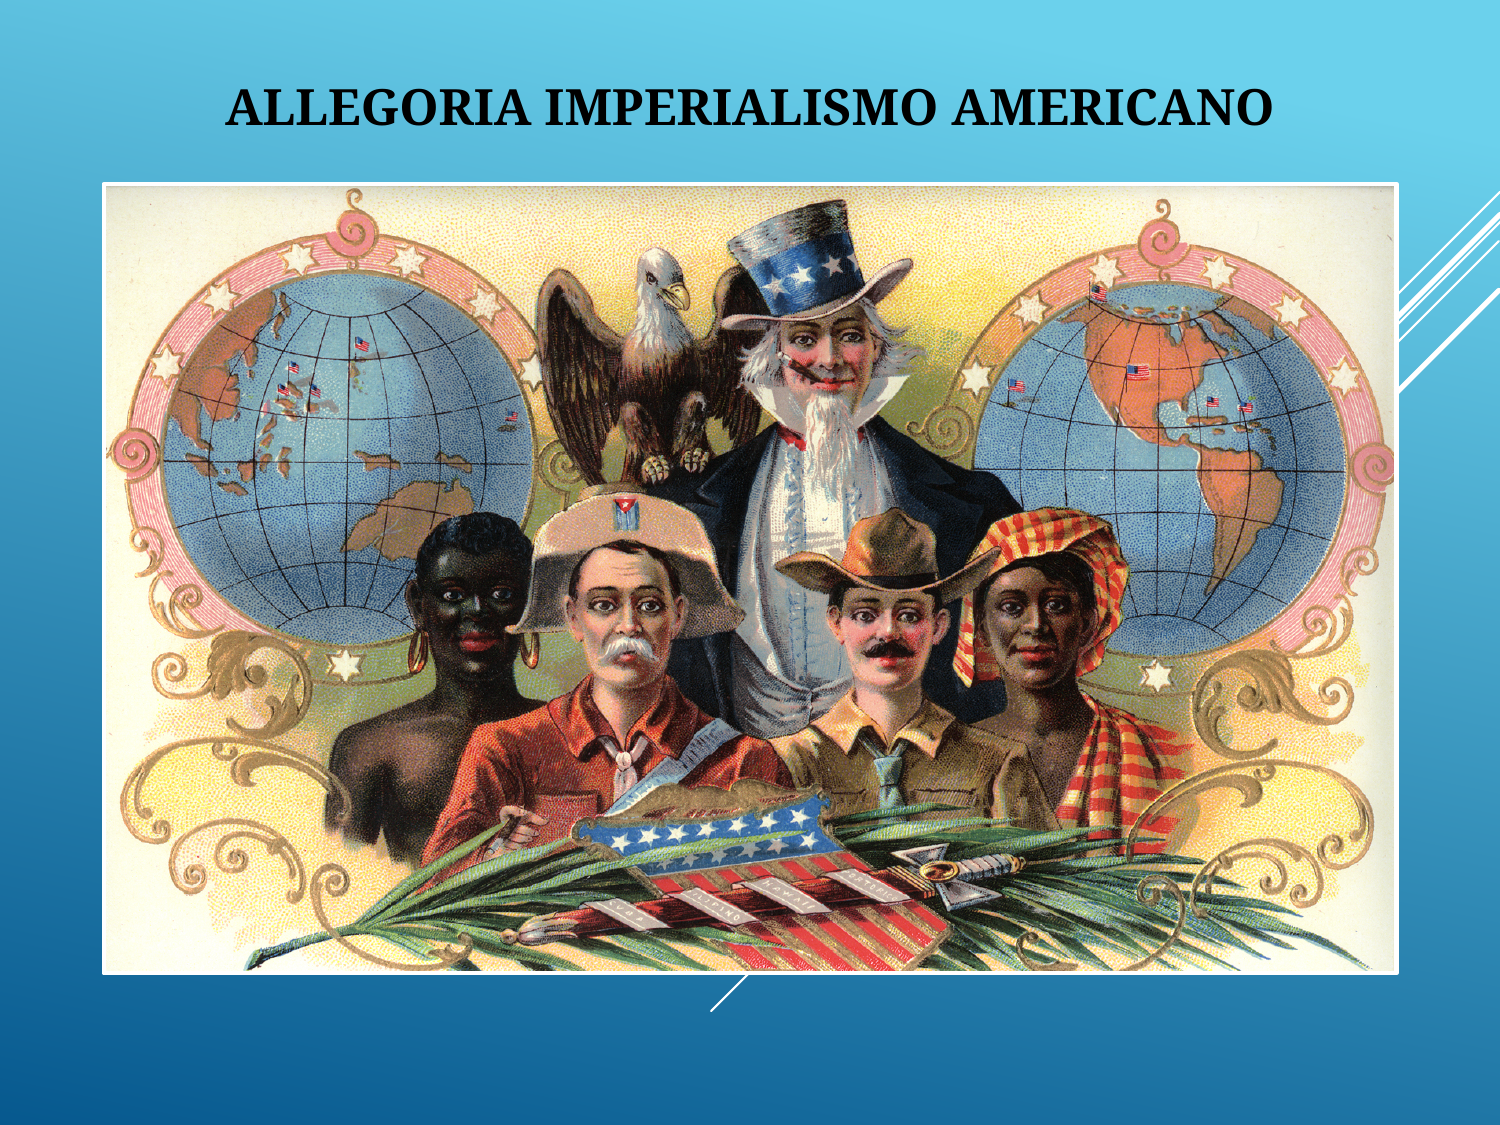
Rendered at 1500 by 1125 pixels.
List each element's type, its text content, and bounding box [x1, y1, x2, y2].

title ALLEGORIA IMPERIALISMO AMERICANO [0, 29, 1500, 144]
picture [105, 185, 1395, 972]
